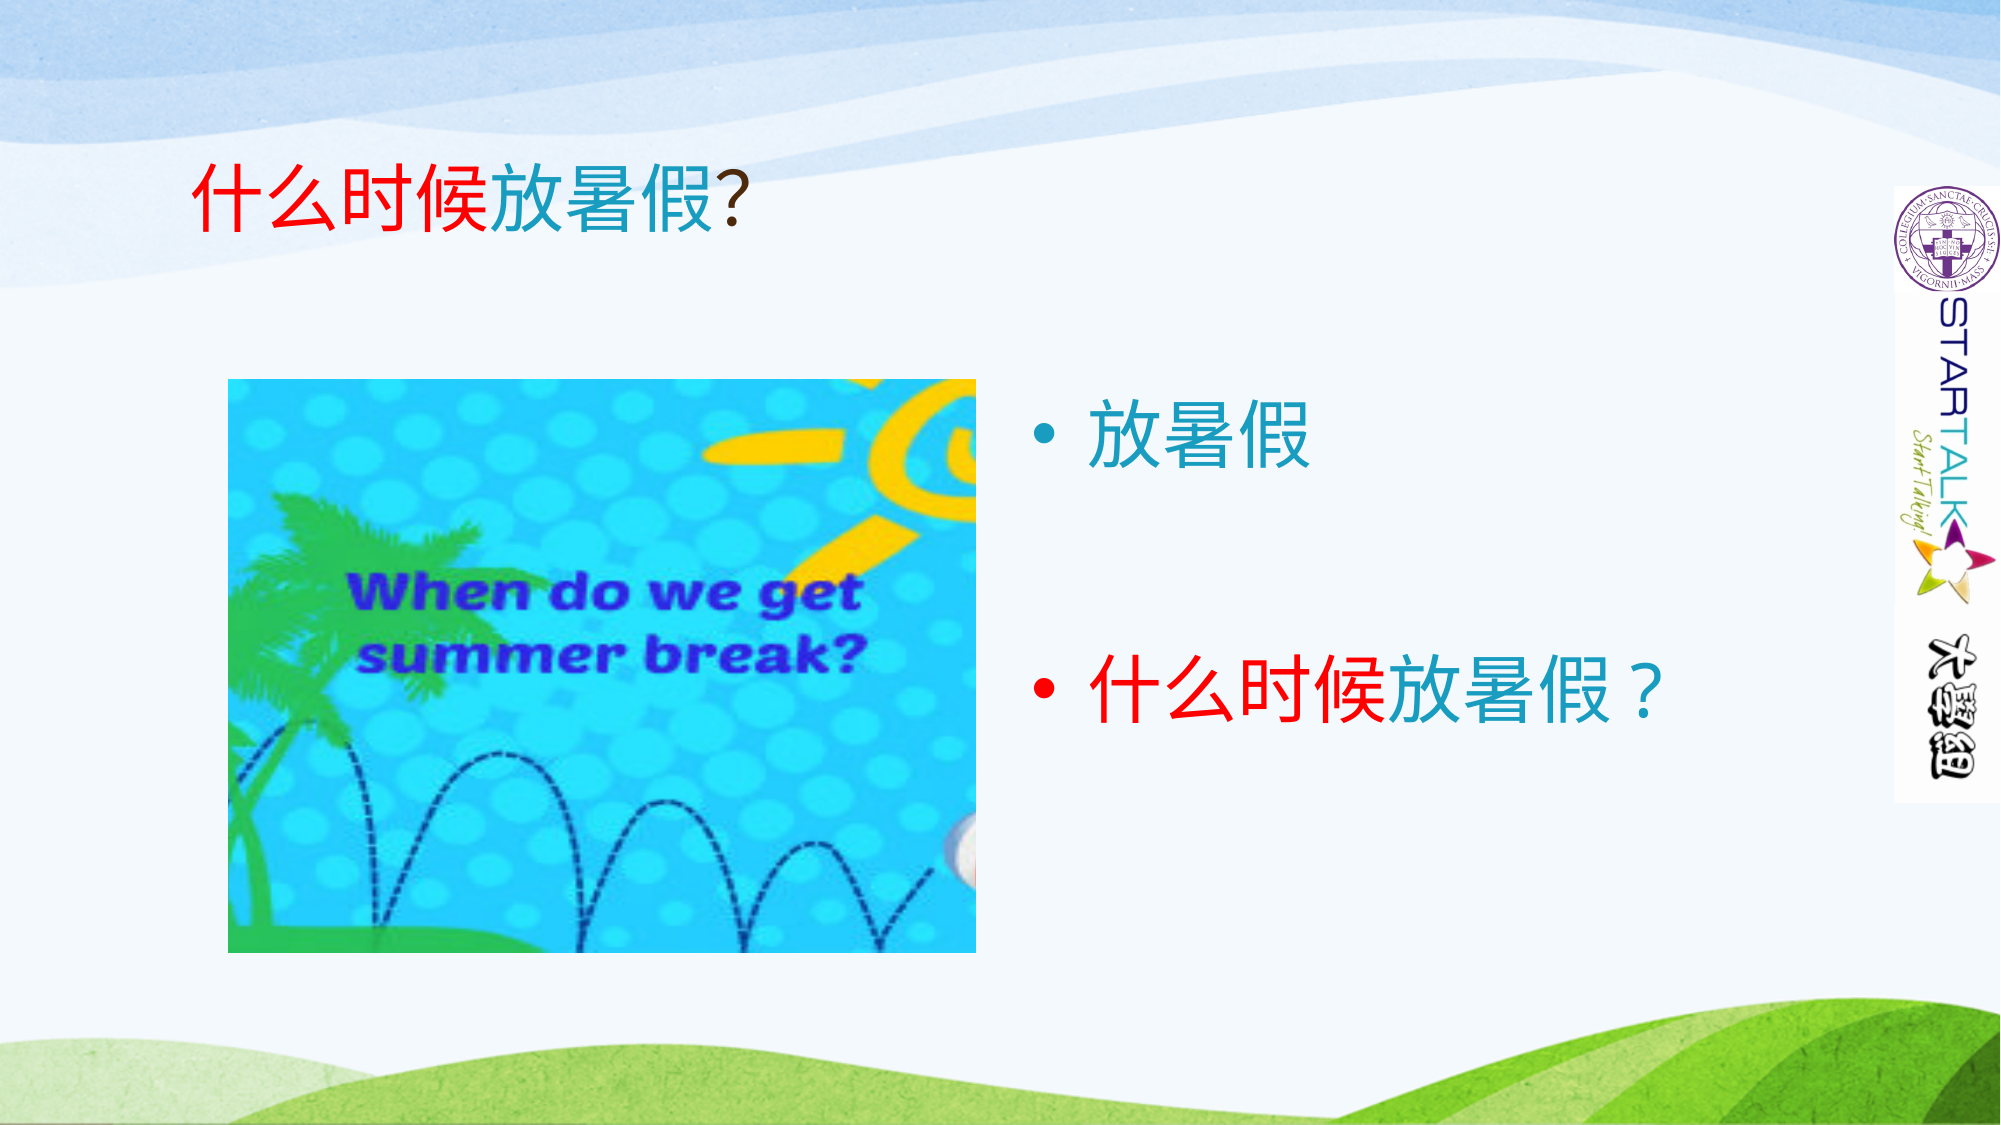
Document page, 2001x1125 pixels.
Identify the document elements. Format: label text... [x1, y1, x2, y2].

title 什么时候放暑假？ [174, 50, 1825, 250]
list 放暑假 什么时候放暑假? [1015, 379, 1764, 953]
picture [0, 0, 2001, 1125]
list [227, 379, 976, 953]
